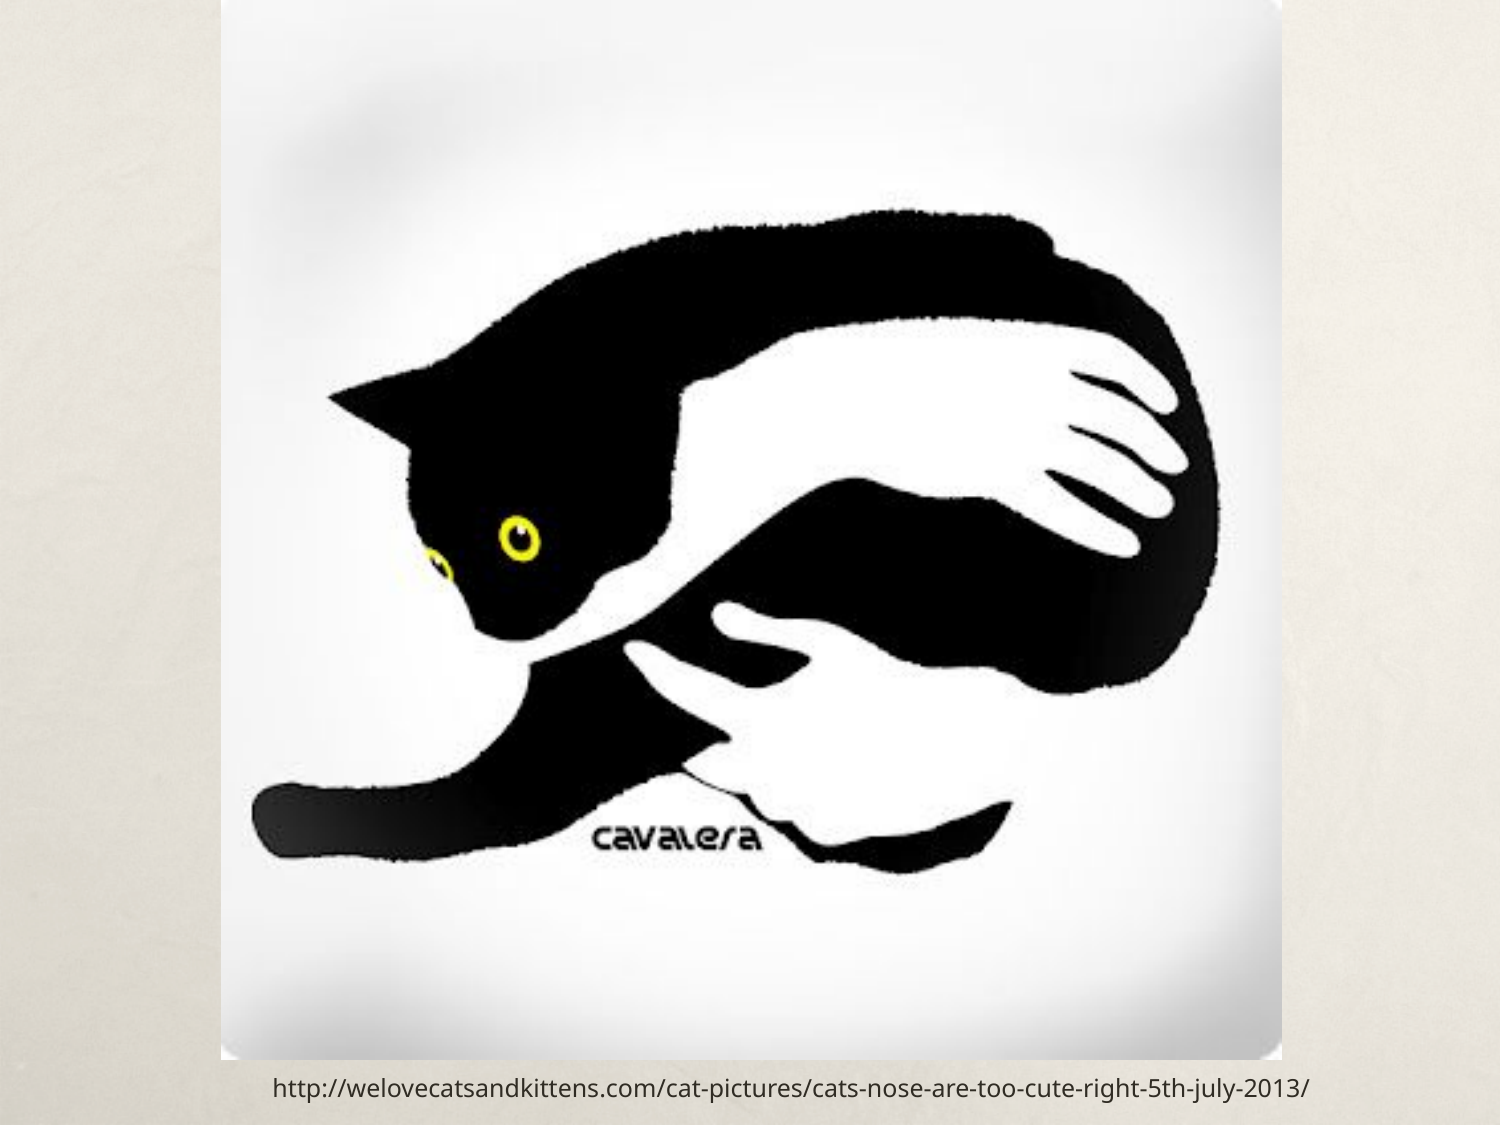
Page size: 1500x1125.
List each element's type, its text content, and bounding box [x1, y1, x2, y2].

picture [219, 0, 1283, 1062]
text_box http://welovecatsandkittens.com/cat-pictures/cats-nose-are-too-cute-right-5th-july-2013/ [257, 1065, 1500, 1110]
